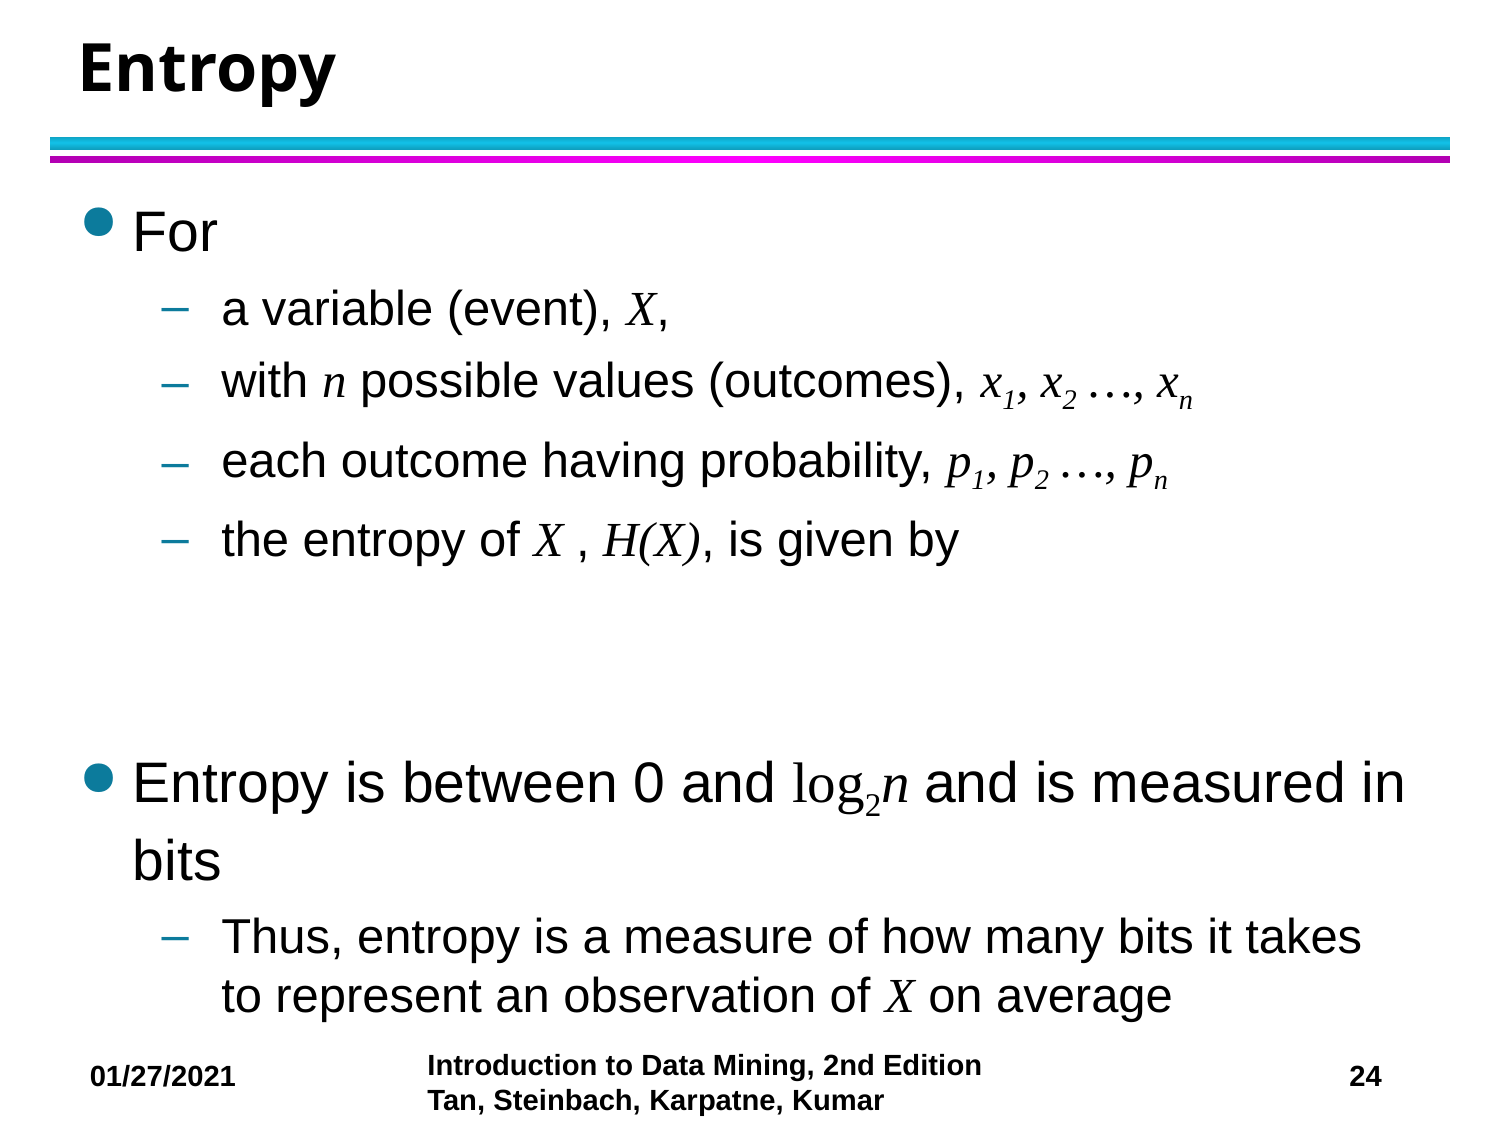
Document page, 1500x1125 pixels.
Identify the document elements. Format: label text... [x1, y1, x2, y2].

title Entropy [62, 24, 1421, 113]
